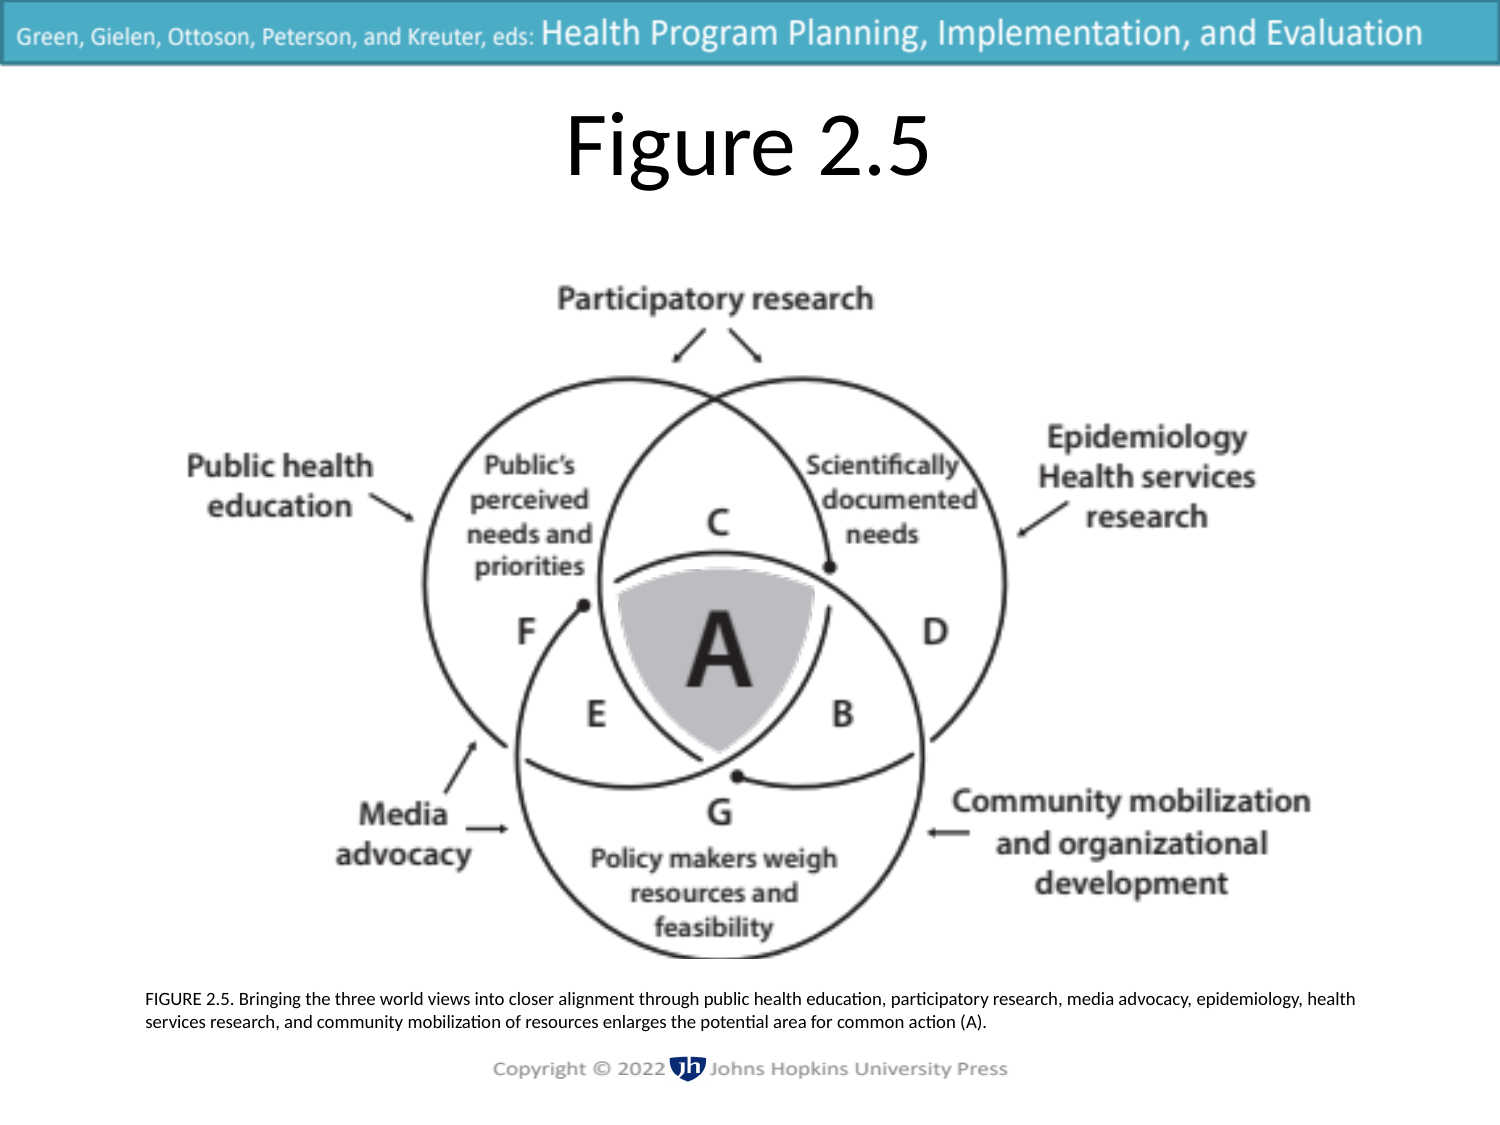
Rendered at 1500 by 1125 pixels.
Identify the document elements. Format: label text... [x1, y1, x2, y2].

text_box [239, 1045, 1261, 1091]
picture [0, 0, 1500, 78]
text_box FIGURE 2.5. Bringing the three world views into closer alignment through public health education, participatory research, media advocacy, epidemiology, health services research, and community mobilization of resources enlarges the potential area for common action (A). [130, 979, 1425, 1040]
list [186, 281, 1313, 959]
title Figure 2.5 [75, 86, 1425, 233]
